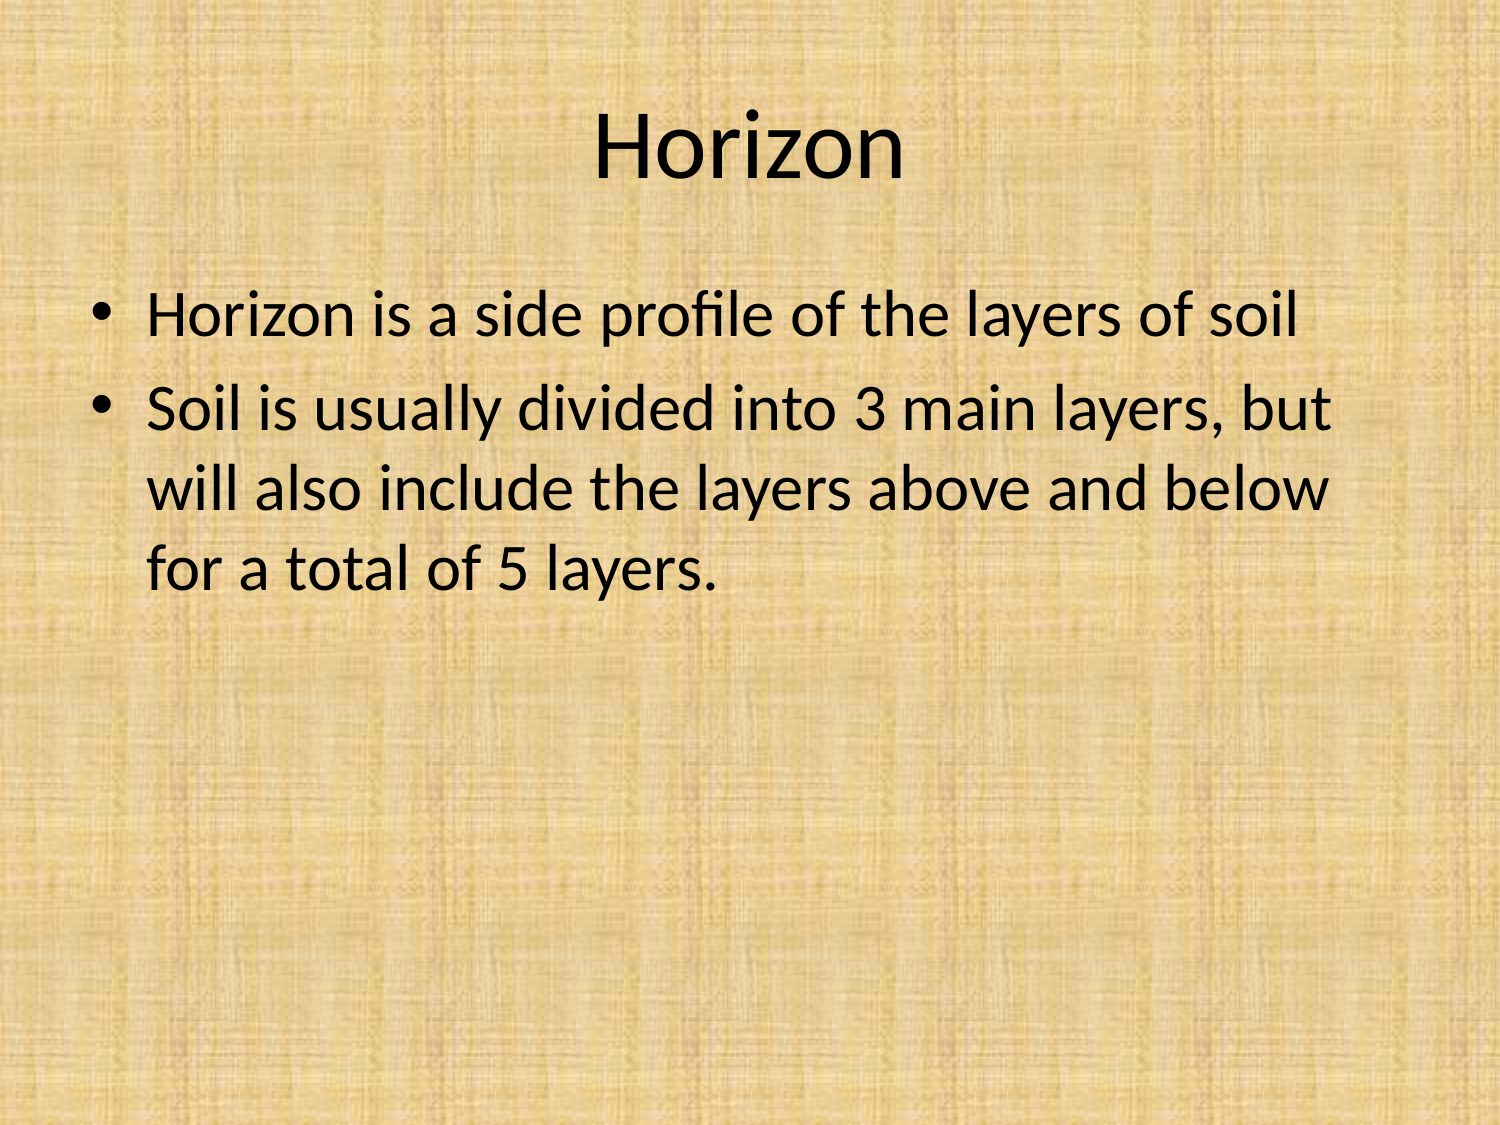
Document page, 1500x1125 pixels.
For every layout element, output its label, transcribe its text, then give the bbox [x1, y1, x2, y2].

list Horizon is a side profile of the layers of soil Soil is usually divided into 3 main layers, but will also include the layers above and below for a total of 5 layers. [75, 262, 1425, 1005]
title Horizon [75, 45, 1425, 233]
picture [0, 0, 1500, 1125]
